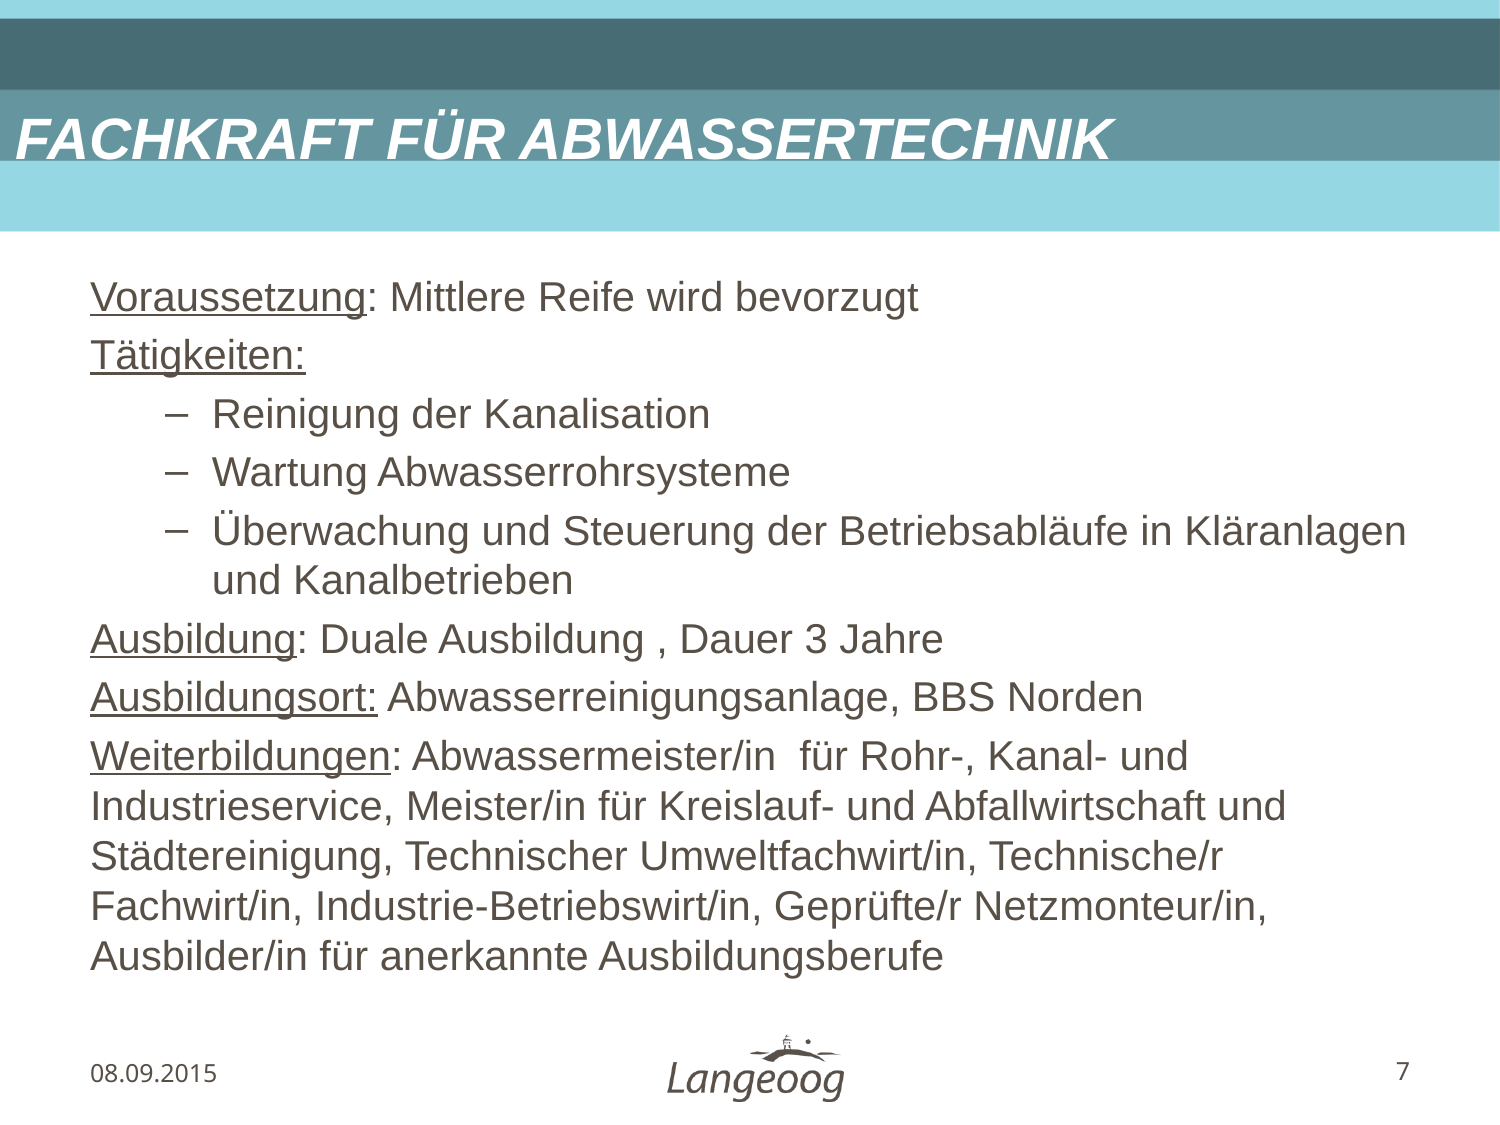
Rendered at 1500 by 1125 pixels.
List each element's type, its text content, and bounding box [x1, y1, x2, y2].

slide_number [75, 1042, 425, 1103]
title FACHKRAFT FÜR ABWASSERTECHNIK [0, 42, 1425, 231]
list Voraussetzung: Mittlere Reife wird bevorzugt Tätigkeiten: Reinigung der Kanalisation Wartung Abwasserrohrsysteme Überwachung und Steuerung der Betriebsabläufe in Kläranlagen und Kanalbetrieben Ausbildung: Duale Ausbildung , Dauer 3 Jahre Ausbildungsort: Abwasserreinigungsanlage, BBS Norden Weiterbildungen: Abwassermeister/in für Rohr-, Kanal- und Industrieservice, Meister/in für Kreislauf- und Abfallwirtschaft und Städtereinigung, Technischer Umweltfachwirt/in, Technische/r Fachwirt/in, Industrie-Betriebswirt/in, Geprüfte/r Netzmonteur/in, Ausbilder/in für anerkannte Ausbildungsberufe [75, 262, 1425, 1005]
picture [667, 1034, 844, 1102]
slide_number 7 [1074, 1042, 1425, 1103]
